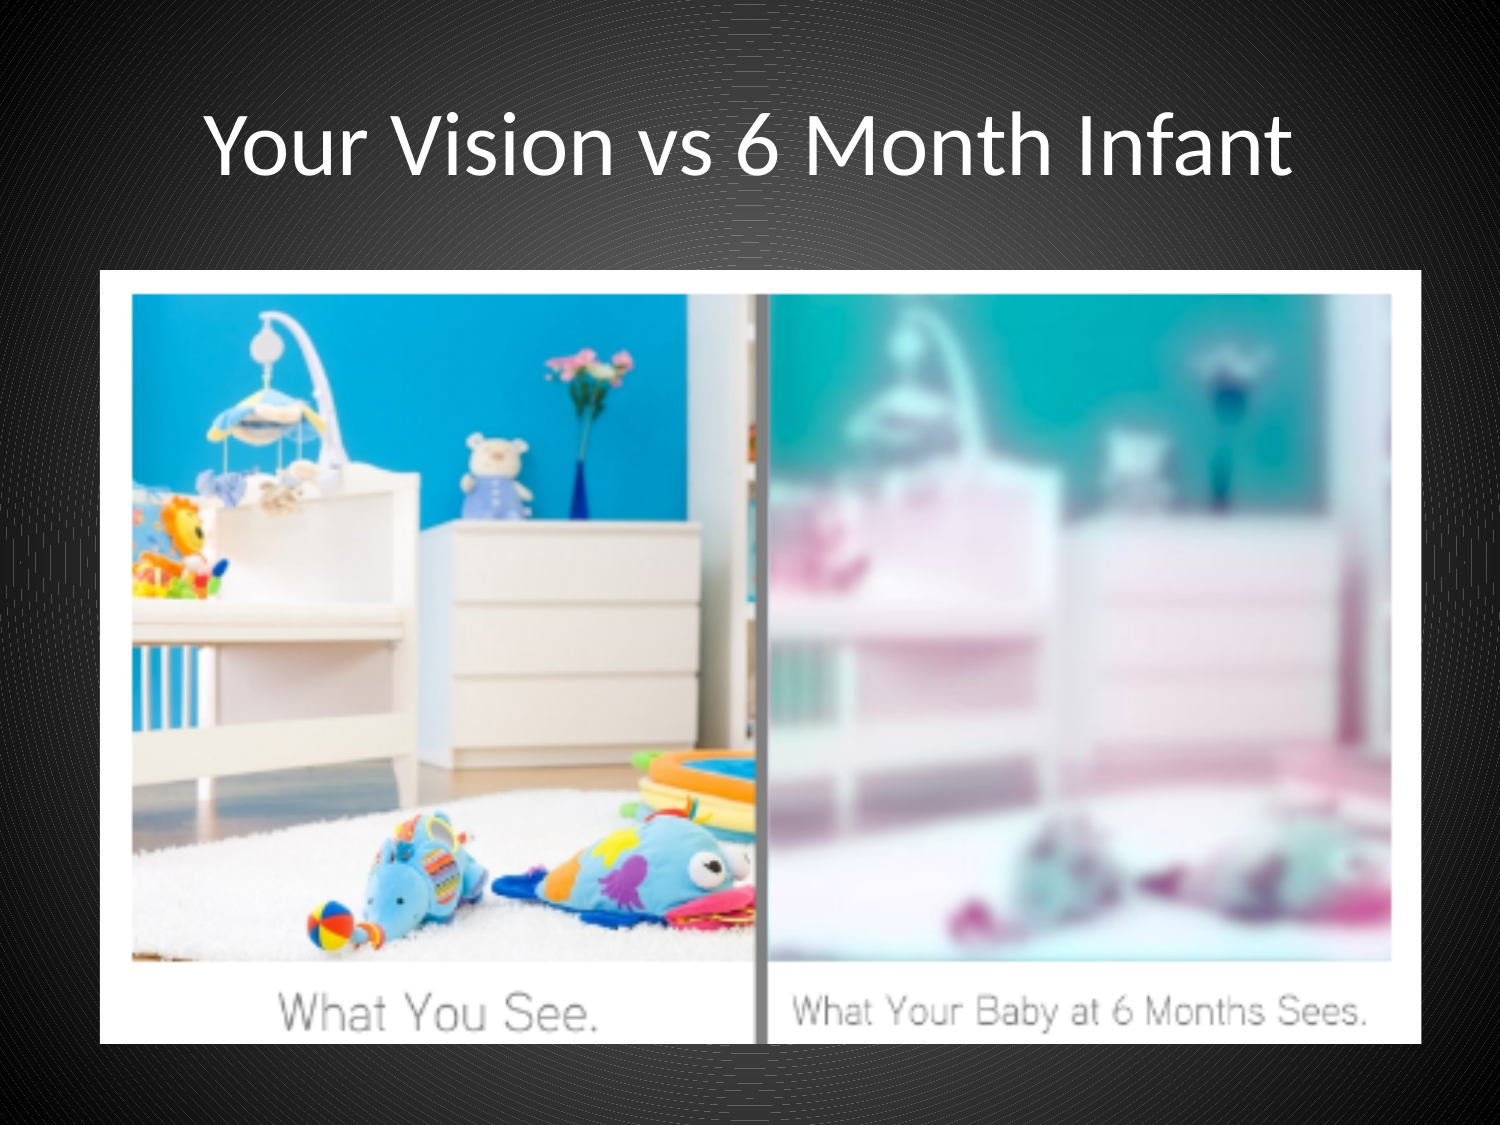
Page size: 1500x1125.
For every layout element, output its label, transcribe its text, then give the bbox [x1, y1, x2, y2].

picture [99, 269, 1422, 1045]
title Your Vision vs 6 Month Infant [75, 45, 1425, 233]
